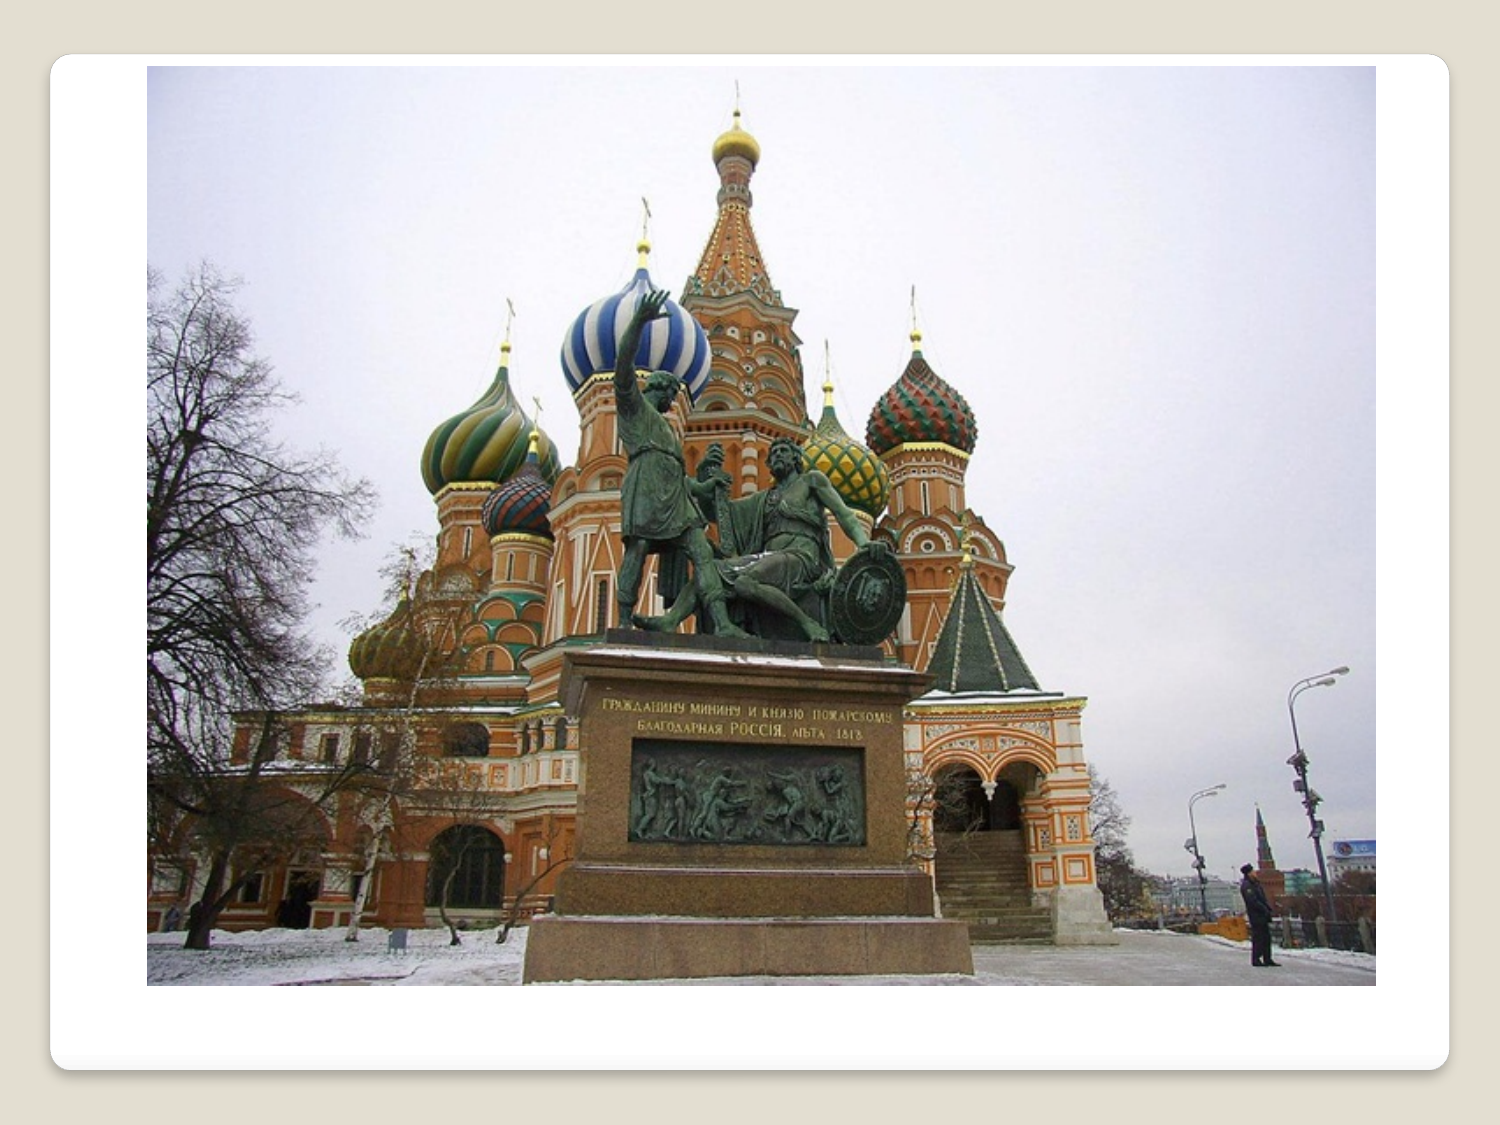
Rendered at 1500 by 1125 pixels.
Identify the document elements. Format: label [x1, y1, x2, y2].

picture [147, 66, 1377, 986]
